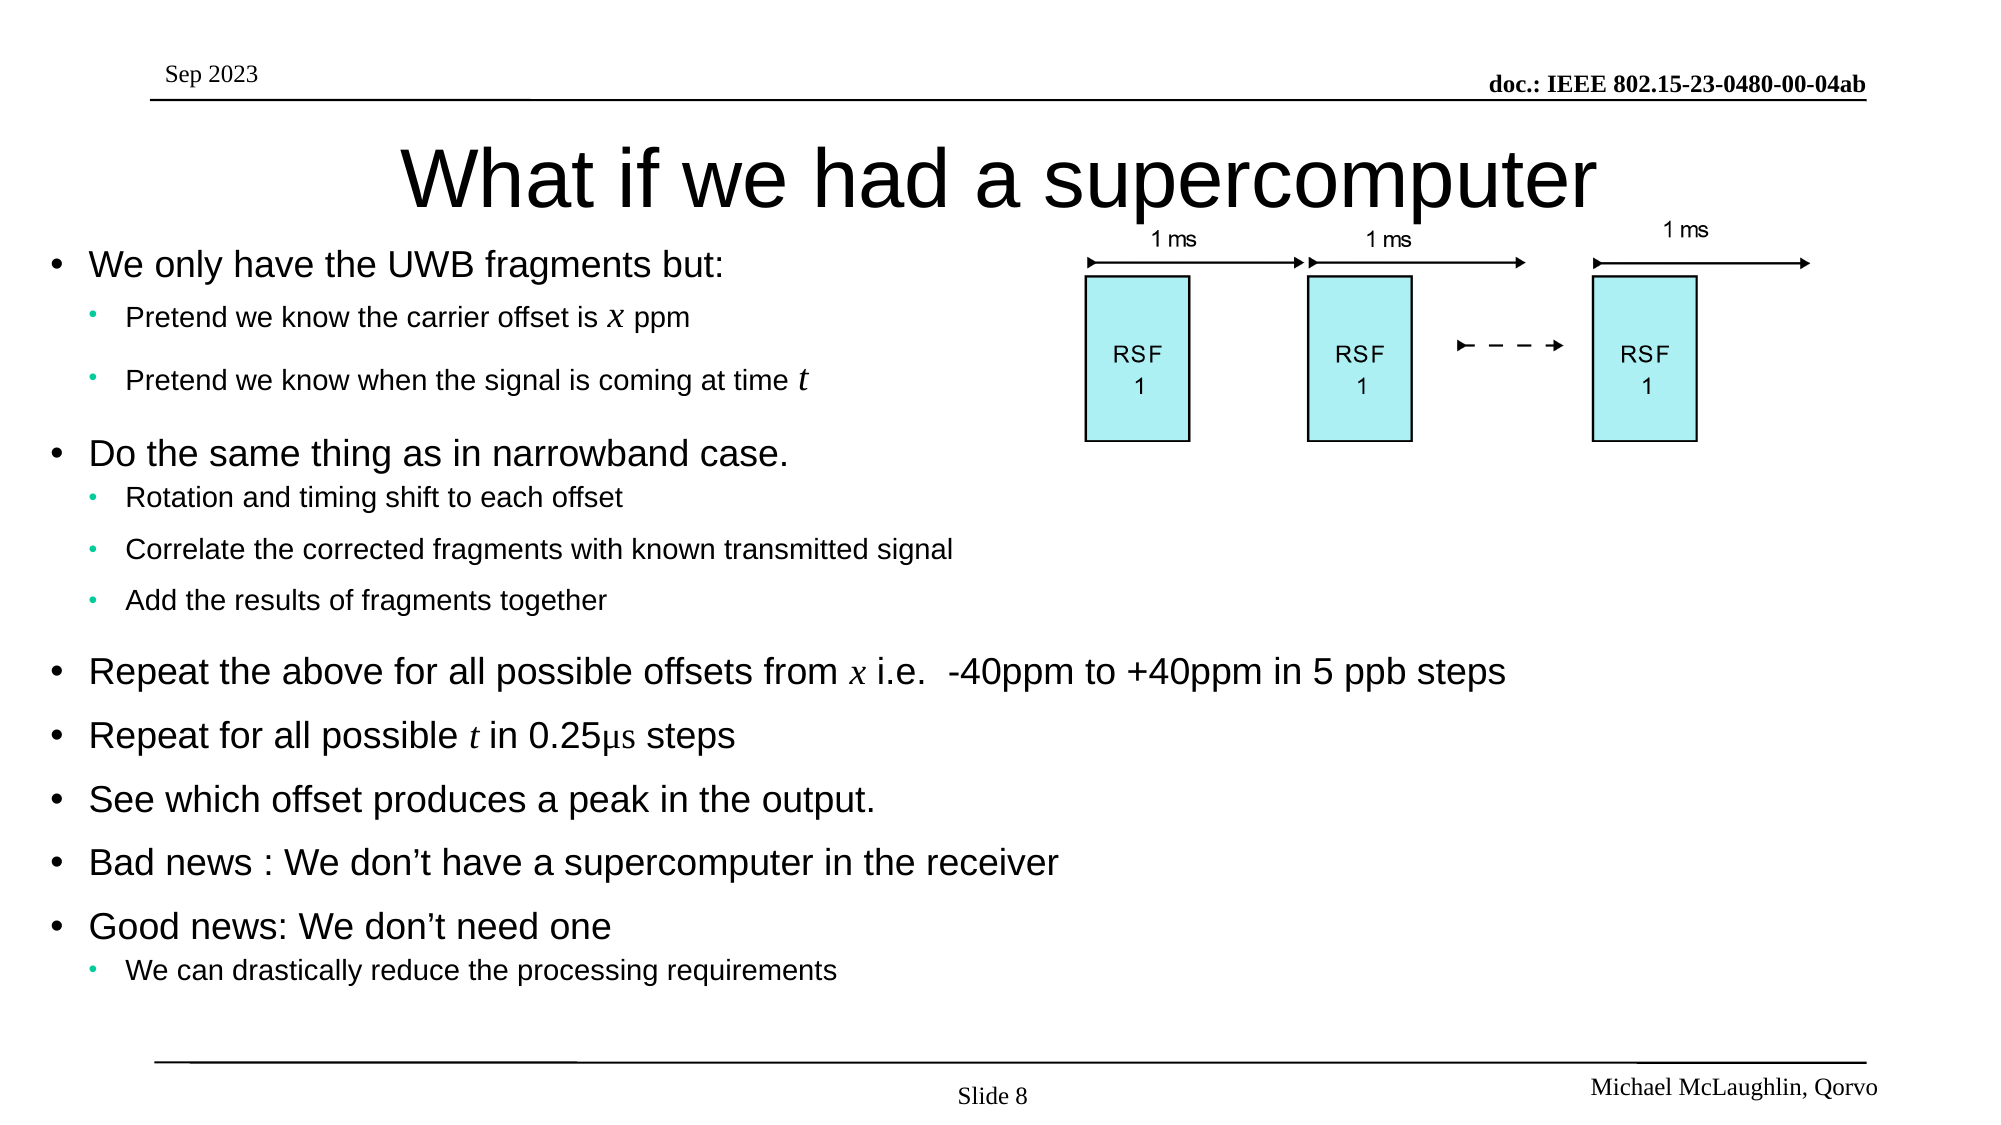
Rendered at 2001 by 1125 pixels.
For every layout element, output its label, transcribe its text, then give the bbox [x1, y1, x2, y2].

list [1082, 219, 1811, 442]
slide_number Slide 8 [921, 1075, 1065, 1115]
title What if we had a supercomputer [0, 112, 2000, 237]
footer © 2023 Qorvo US, Inc. Qorvo Confidential & Proprietary Information [0, 1057, 2000, 1118]
text_box We only have the UWB fragments but: Pretend we know the carrier offset is x ppm Pretend we know when the signal is coming at time t Do the same thing as in narrowband case. Rotation and timing shift to each offset Correlate the corrected fragments with known transmitted signal Add the results of fragments together Repeat the above for all possible offsets from x i.e. -40ppm to +40ppm in 5 ppb steps Repeat for all possible t in 0.25μs steps See which offset produces a peak in the output. Bad news : We don’t have a supercomputer in the receiver Good news: We don’t need one We can drastically reduce the processing requirements [50, 237, 1977, 919]
